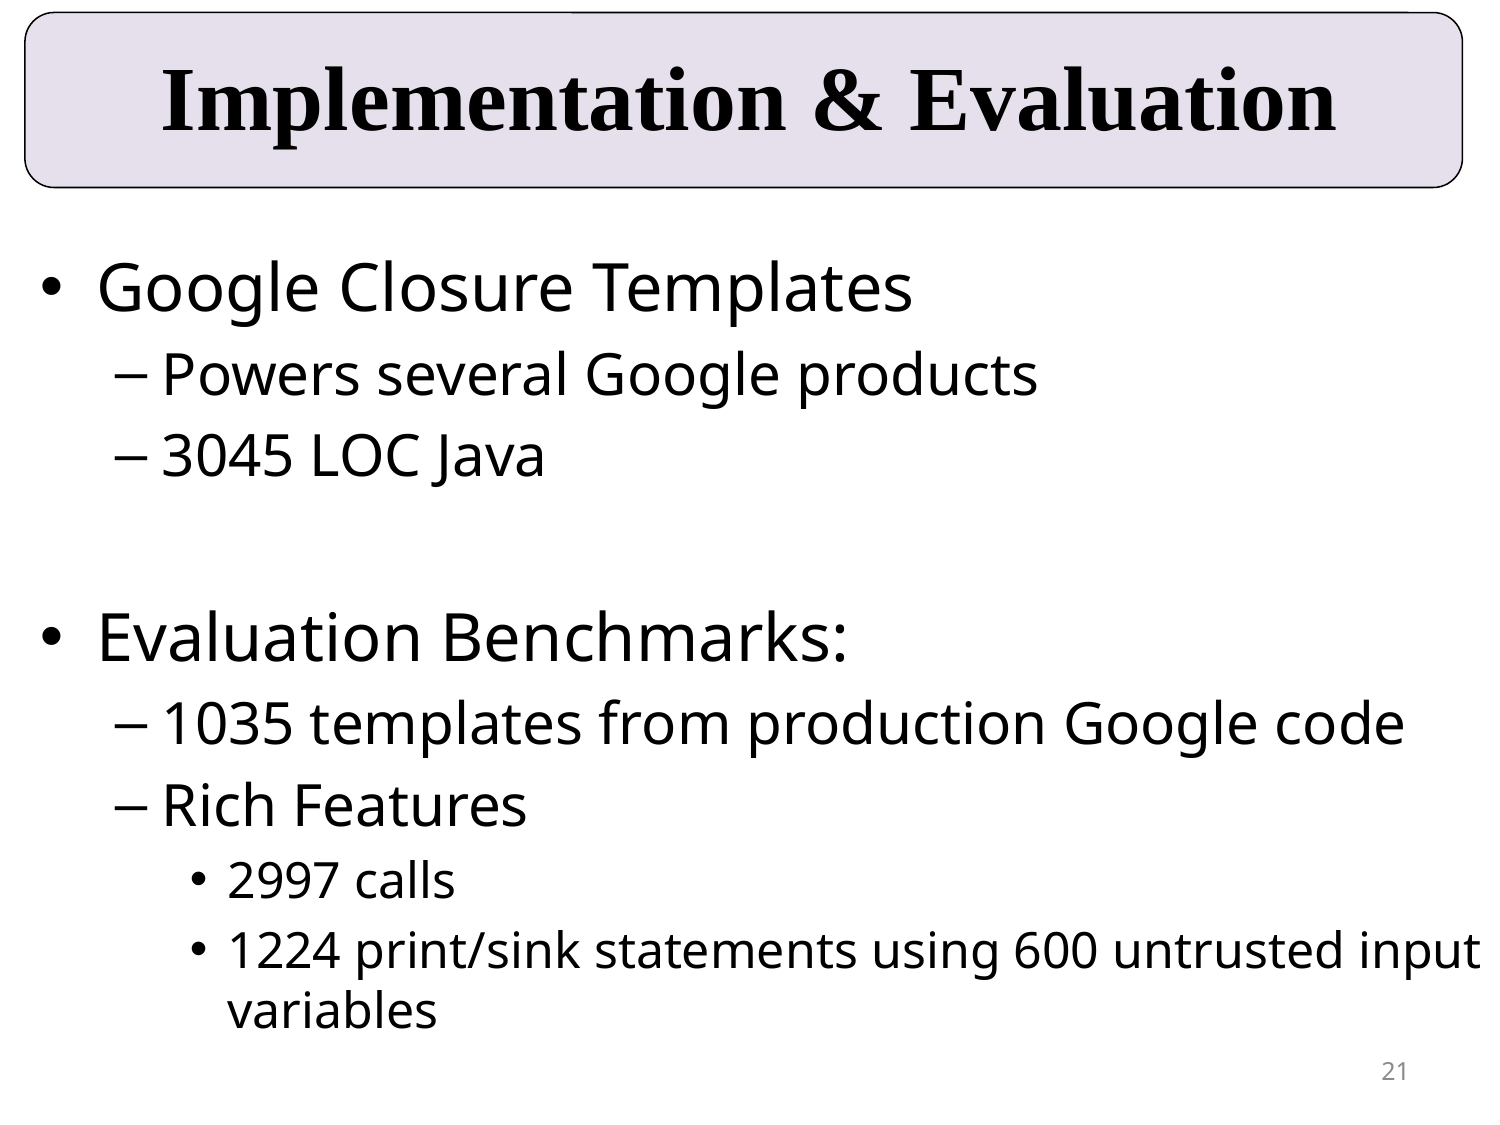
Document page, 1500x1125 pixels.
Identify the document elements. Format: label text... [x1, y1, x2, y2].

text_box [24, 27, 75, 188]
title Implementation & Evaluation [75, 0, 1425, 188]
slide_number 21 [1074, 1042, 1425, 1103]
text_box [1425, 12, 1463, 188]
text_box Google Closure Templates Powers several Google products 3045 LOC Java Evaluation Benchmarks: 1035 templates from production Google code Rich Features 2997 calls 1224 print/sink statements using 600 untrusted input variables [24, 237, 1500, 1050]
text_box [25, 0, 76, 27]
